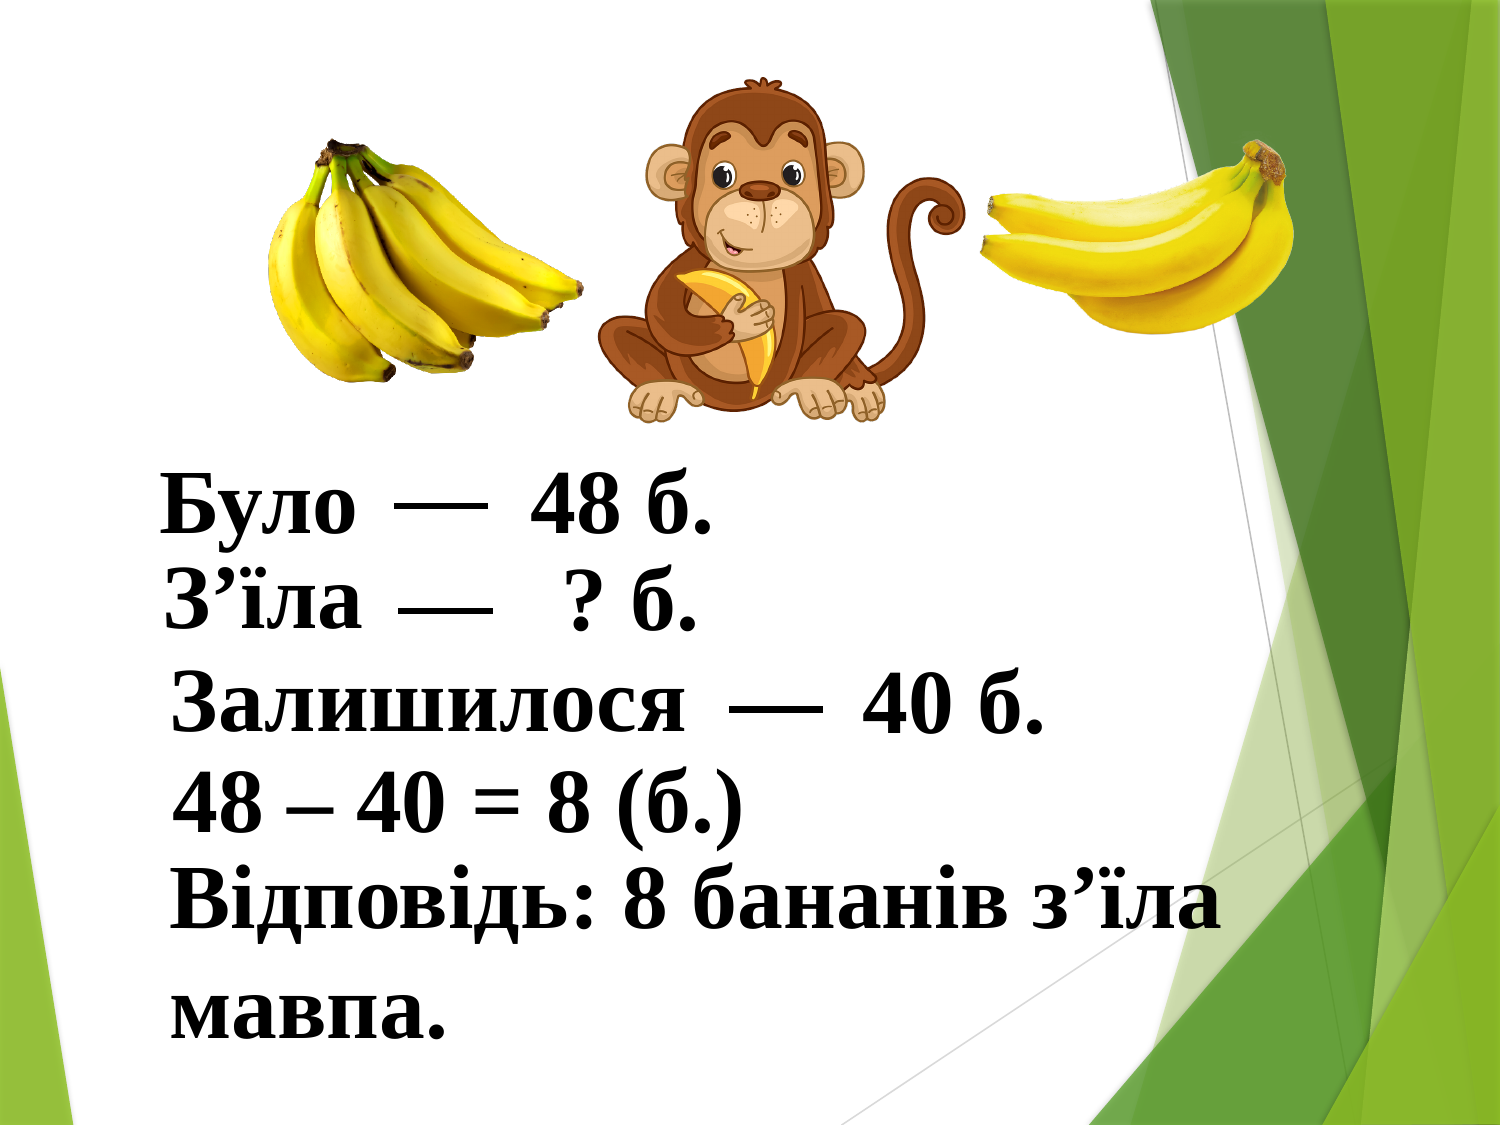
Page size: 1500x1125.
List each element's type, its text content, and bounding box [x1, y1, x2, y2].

text_box З’їла [147, 529, 394, 764]
text_box 48 б. [515, 435, 805, 560]
text_box Залишилося [155, 632, 546, 757]
text_box Було [144, 434, 394, 560]
text_box 48 – 40 = 8 (б.) [157, 733, 761, 829]
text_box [261, 73, 1298, 427]
text_box 40 б. [848, 634, 1088, 759]
text_box Відповідь: 8 бананів з’їла мавпа. [155, 829, 1369, 1125]
text_box ? б. [546, 560, 738, 733]
